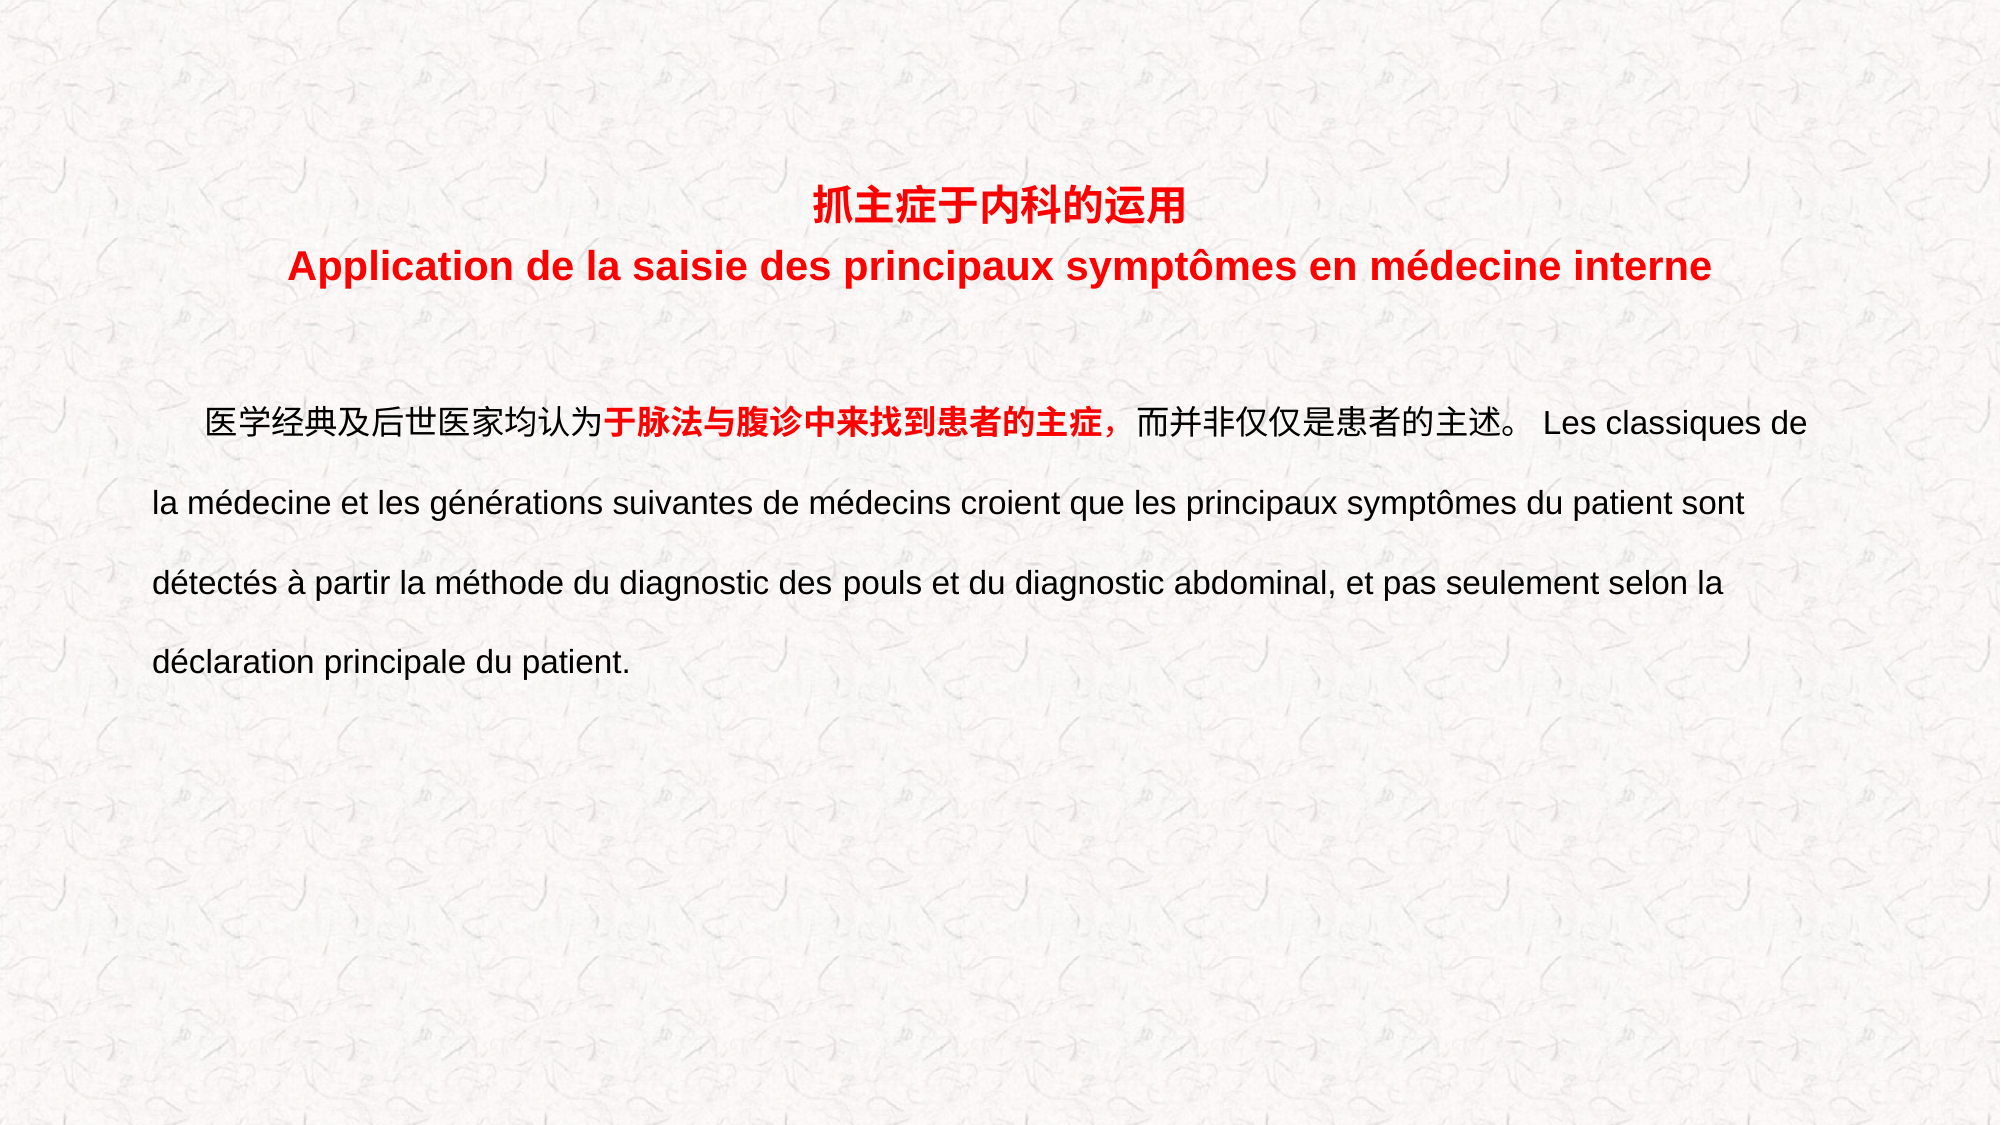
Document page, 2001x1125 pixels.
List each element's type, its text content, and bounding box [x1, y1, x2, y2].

text_box 知其要—抓住重点；一言而终即言一而知百病，真正能“一言而终者，刘保和教授认为主要是脉象。有何依据呢？Savoir les subtilités essentielles - saisir les points clés ; une seule description le résume indique qu’on connaît des maladies à partir d’une symptôme clé, et ceux qui peuvent vraiment « savoir tout à travers un principal symptôme », le professeur Liu Baohe estime que l'essentiel est le méridien. Sur quelle base ? [0, 0, 2000, 1125]
list 医学经典及后世医家均认为于脉法与腹诊中来找到患者的主症，而并非仅仅是患者的主述。Les classiques de la médecine et les générations suivantes de médecins croient que les principaux symptômes du patient sont détectés à partir la méthode du diagnostic des pouls et du diagnostic abdominal, et pas seulement selon la déclaration principale du patient. [99, 353, 1825, 683]
title 抓主症于内科的运用 Application de la saisie des principaux symptômes en médecine interne [137, 167, 1863, 280]
